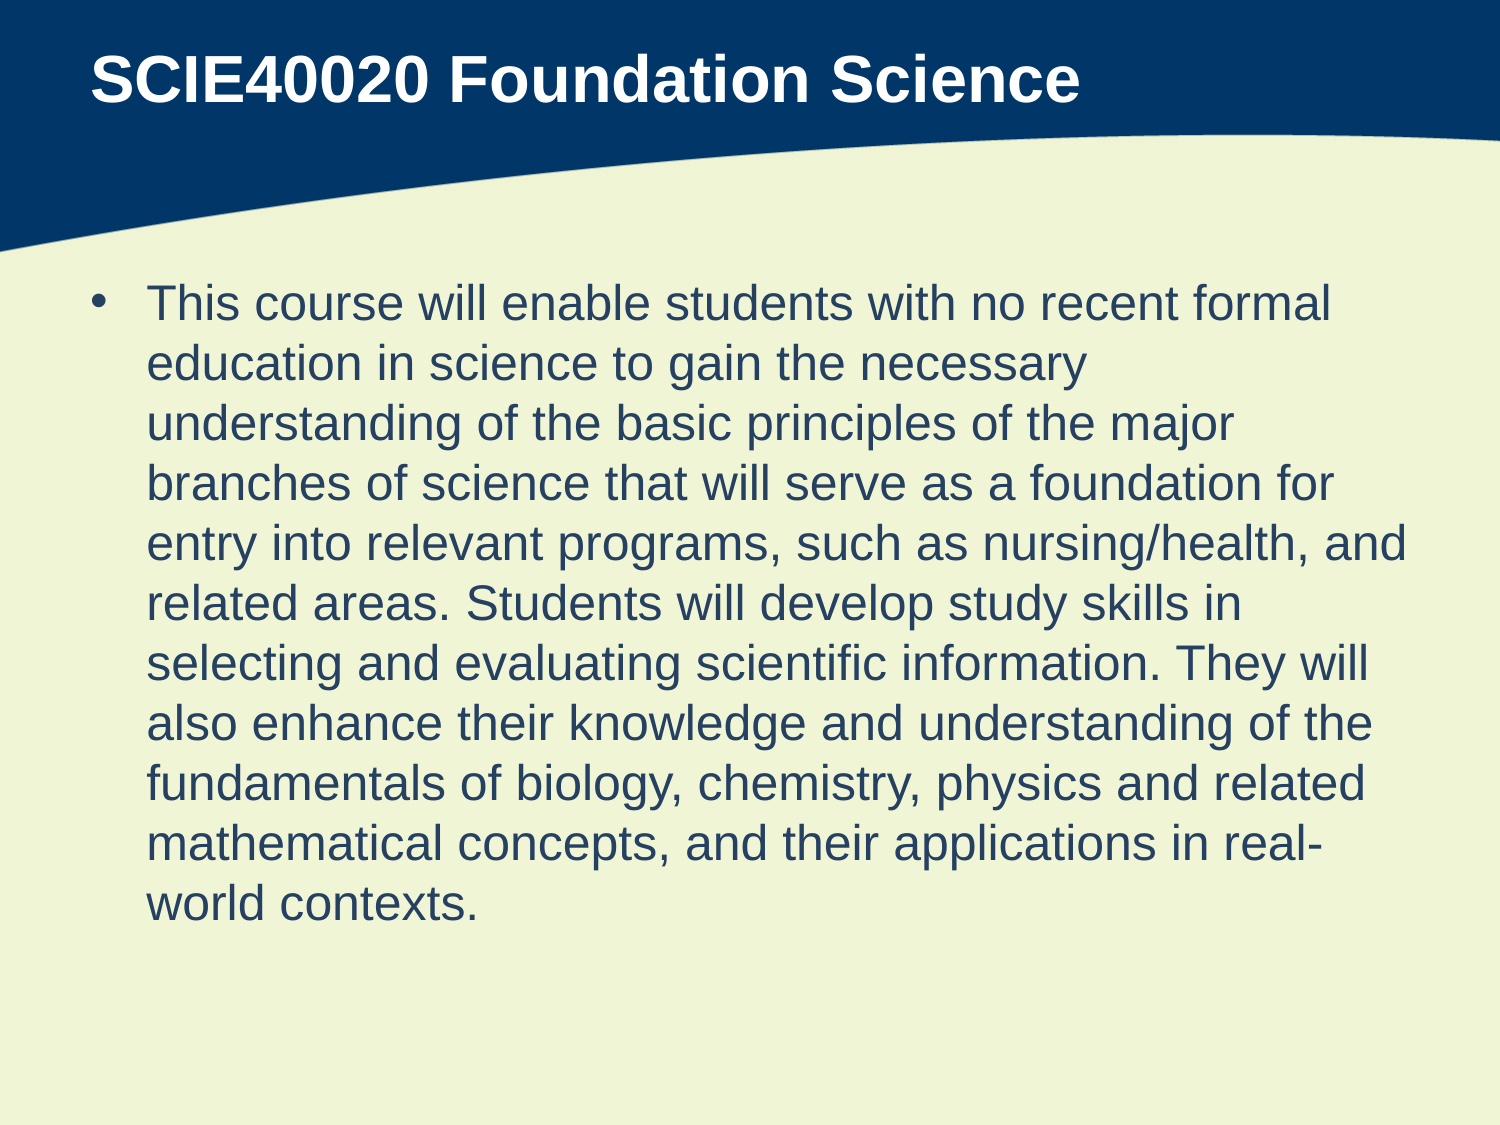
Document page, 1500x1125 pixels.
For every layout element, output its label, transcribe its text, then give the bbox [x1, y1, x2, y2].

list This course will enable students with no recent formal education in science to gain the necessary understanding of the basic principles of the major branches of science that will serve as a foundation for entry into relevant programs, such as nursing/health, and related areas. Students will develop study skills in selecting and evaluating scientific information. They will also enhance their knowledge and understanding of the fundamentals of biology, chemistry, physics and related mathematical concepts, and their applications in real-world contexts. [75, 262, 1425, 1005]
picture [0, 0, 1500, 1125]
title SCIE40020 Foundation Science [75, 35, 1425, 197]
